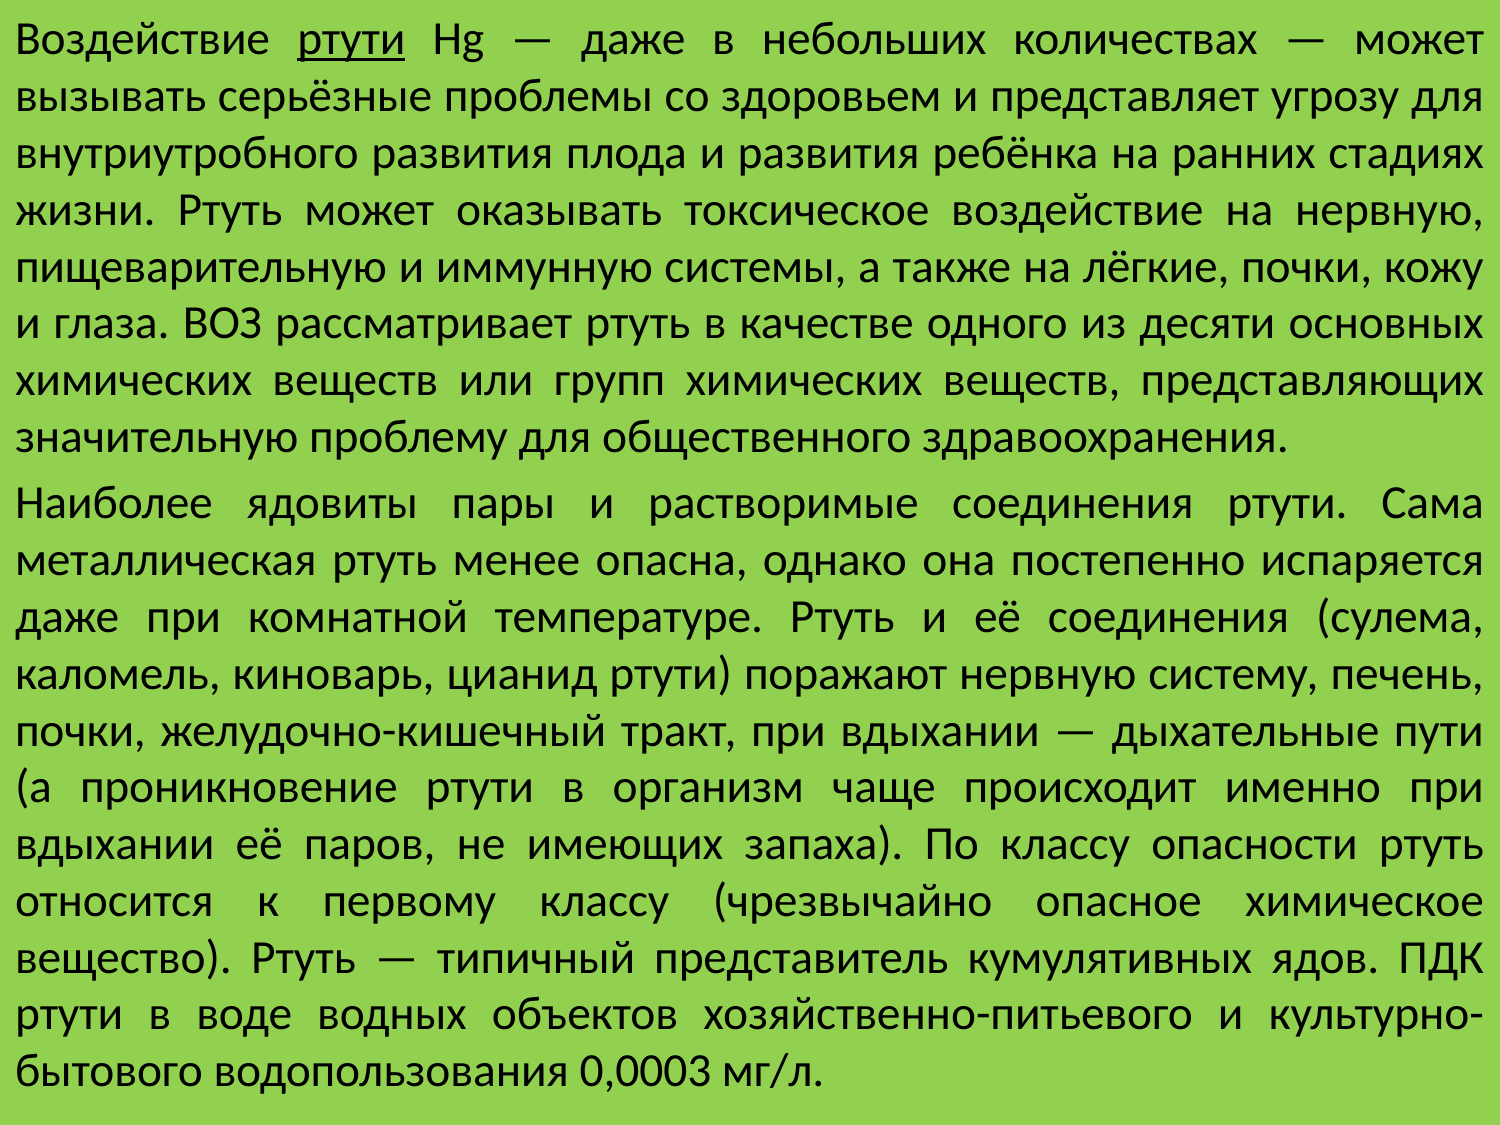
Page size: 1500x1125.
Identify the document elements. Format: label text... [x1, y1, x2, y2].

list Воздействие ртути Hg — даже в небольших количествах — может вызывать серьёзные проблемы со здоровьем и представляет угрозу для внутриутробного развития плода и развития ребёнка на ранних стадиях жизни. Ртуть может оказывать токсическое воздействие на нервную, пищеварительную и иммунную системы, а также на лёгкие, почки, кожу и глаза. ВОЗ рассматривает ртуть в качестве одного из десяти основных химических веществ или групп химических веществ, представляющих значительную проблему для общественного здравоохранения. Наиболее ядовиты пары и растворимые соединения ртути. Сама металлическая ртуть менее опасна, однако она постепенно испаряется даже при комнатной температуре. Ртуть и её соединения (сулема, каломель, киноварь, цианид ртути) поражают нервную систему, печень, почки, желудочно-кишечный тракт, при вдыхании — дыхательные пути (а проникновение ртути в организм чаще происходит именно при вдыхании её паров, не имеющих запаха). По классу опасности ртуть относится к первому классу (чрезвычайно опасное химическое вещество). Ртуть — типичный представитель кумулятивных ядов. ПДК ртути в воде водных объектов хозяйственно-питьевого и культурно-бытового водопользования 0,0003 мг/л. [0, 0, 1500, 1125]
